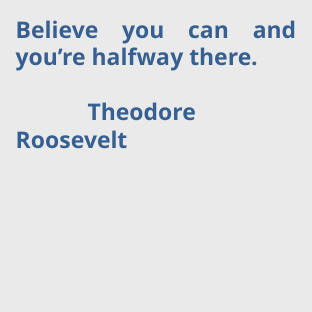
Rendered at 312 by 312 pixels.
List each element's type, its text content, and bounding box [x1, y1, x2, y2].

list Believe you can and you’re halfway there. Theodore Roosevelt [12, 13, 300, 301]
